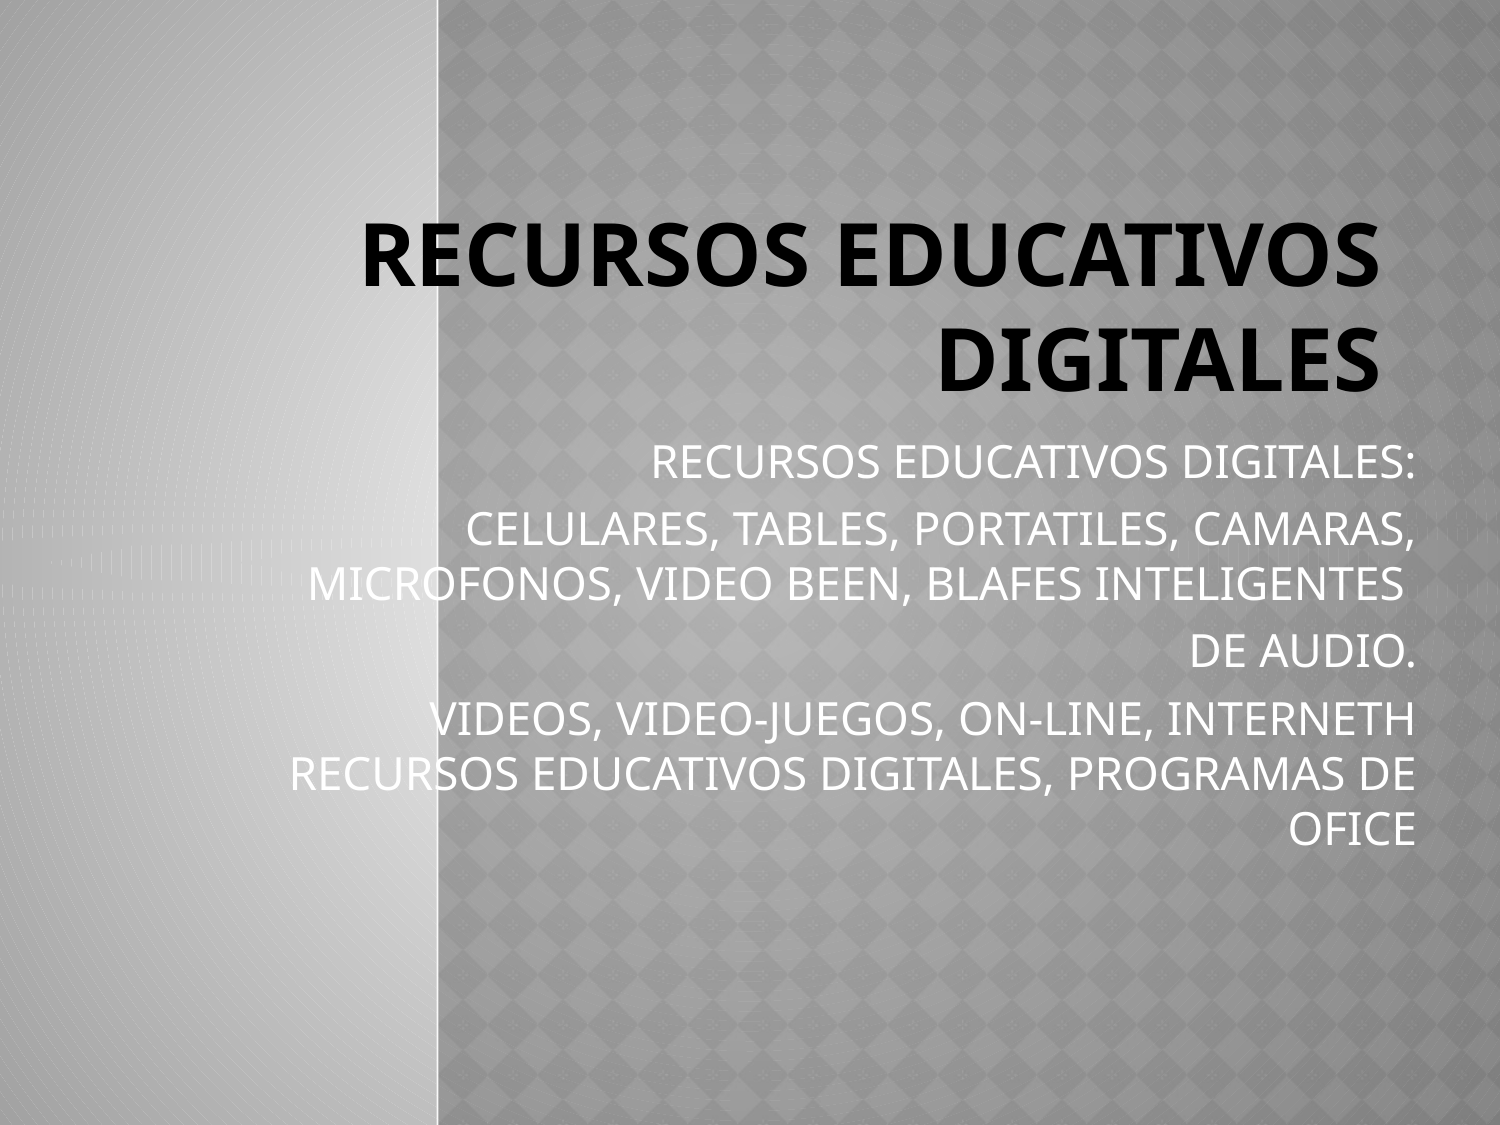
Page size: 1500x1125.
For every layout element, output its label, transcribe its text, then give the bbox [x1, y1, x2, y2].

subtitle RECURSOS EDUCATIVOS DIGITALES: CELULARES, TABLES, PORTATILES, CAMARAS, MICROFONOS, VIDEO BEEN, BLAFES INTELIGENTES DE AUDIO. VIDEOS, VIDEO-JUEGOS, ON-LINE, INTERNETH RECURSOS EDUCATIVOS DIGITALES, PROGRAMAS DE OFICE [206, 432, 1425, 1125]
title RECURSOS EDUCATIVOS DIGITALES [301, 87, 1390, 409]
